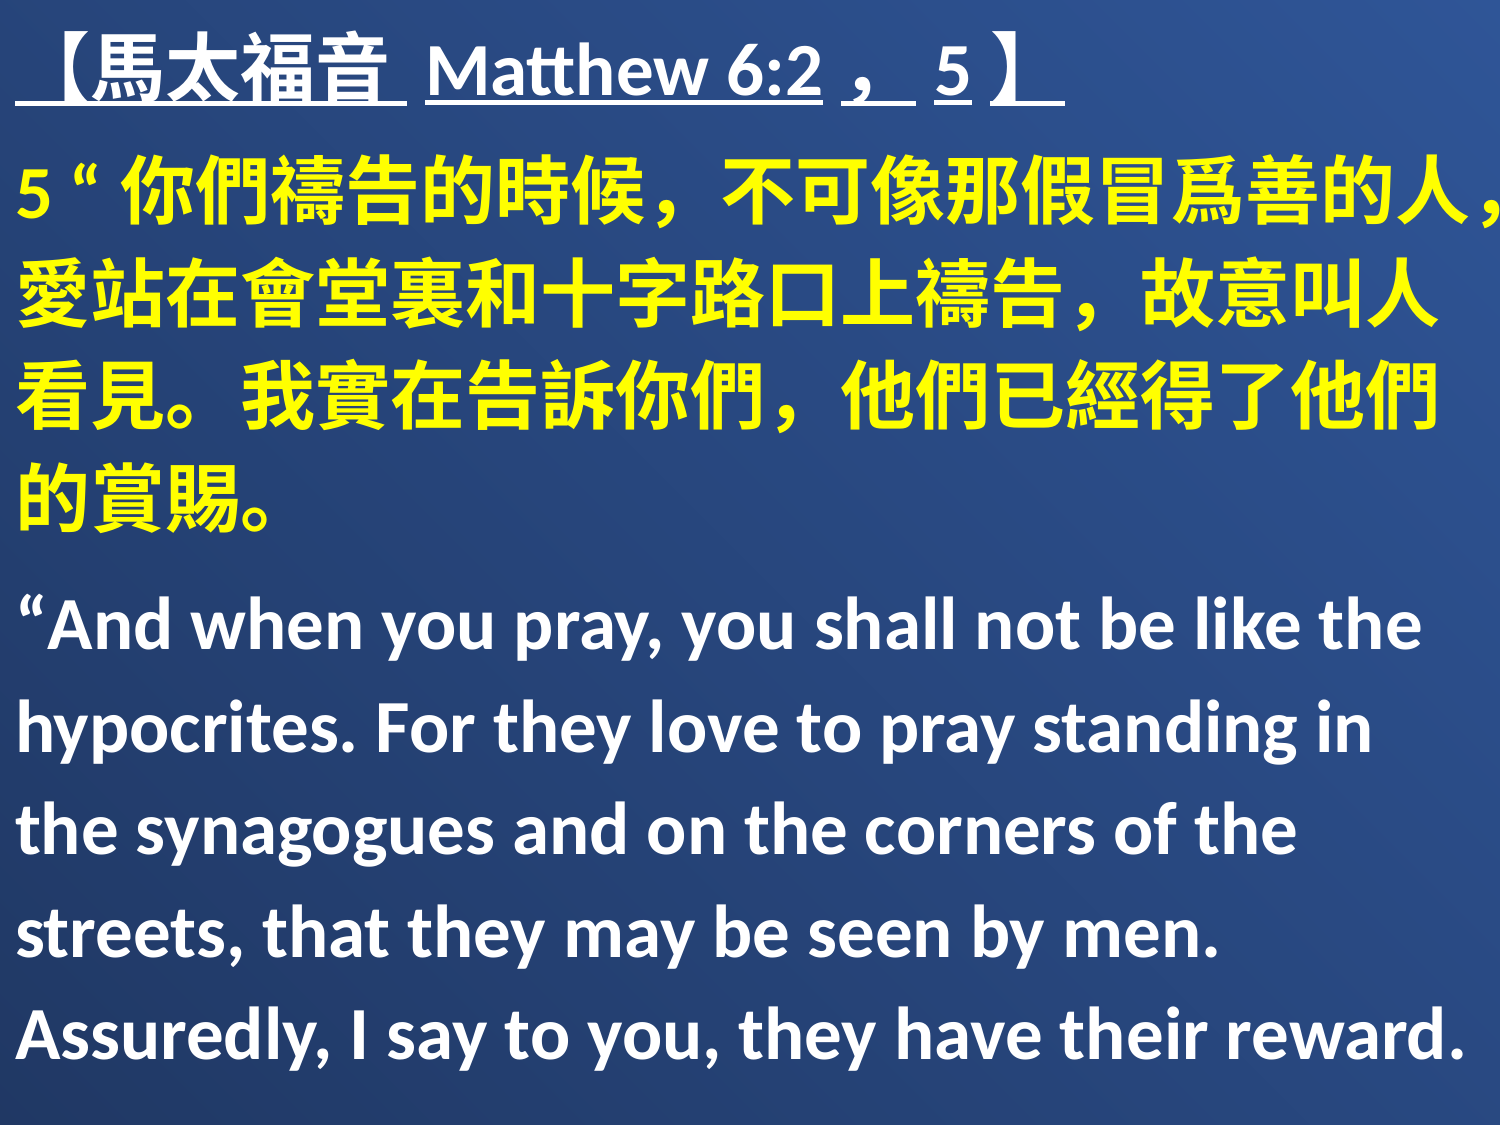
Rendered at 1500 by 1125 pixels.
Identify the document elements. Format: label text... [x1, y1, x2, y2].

subtitle 【馬太福音 Matthew 6:2，5】 5 “你們禱告的時候，不可像那假冒爲善的人，愛站在會堂裏和十字路口上禱告，故意叫人看見。我實在告訴你們，他們已經得了他們的賞賜。 “And when you pray, you shall not be like the hypocrites. For they love to pray standing in the synagogues and on the corners of the streets, that they may be seen by men. Assuredly, I say to you, they have their reward. [0, 0, 1500, 1125]
